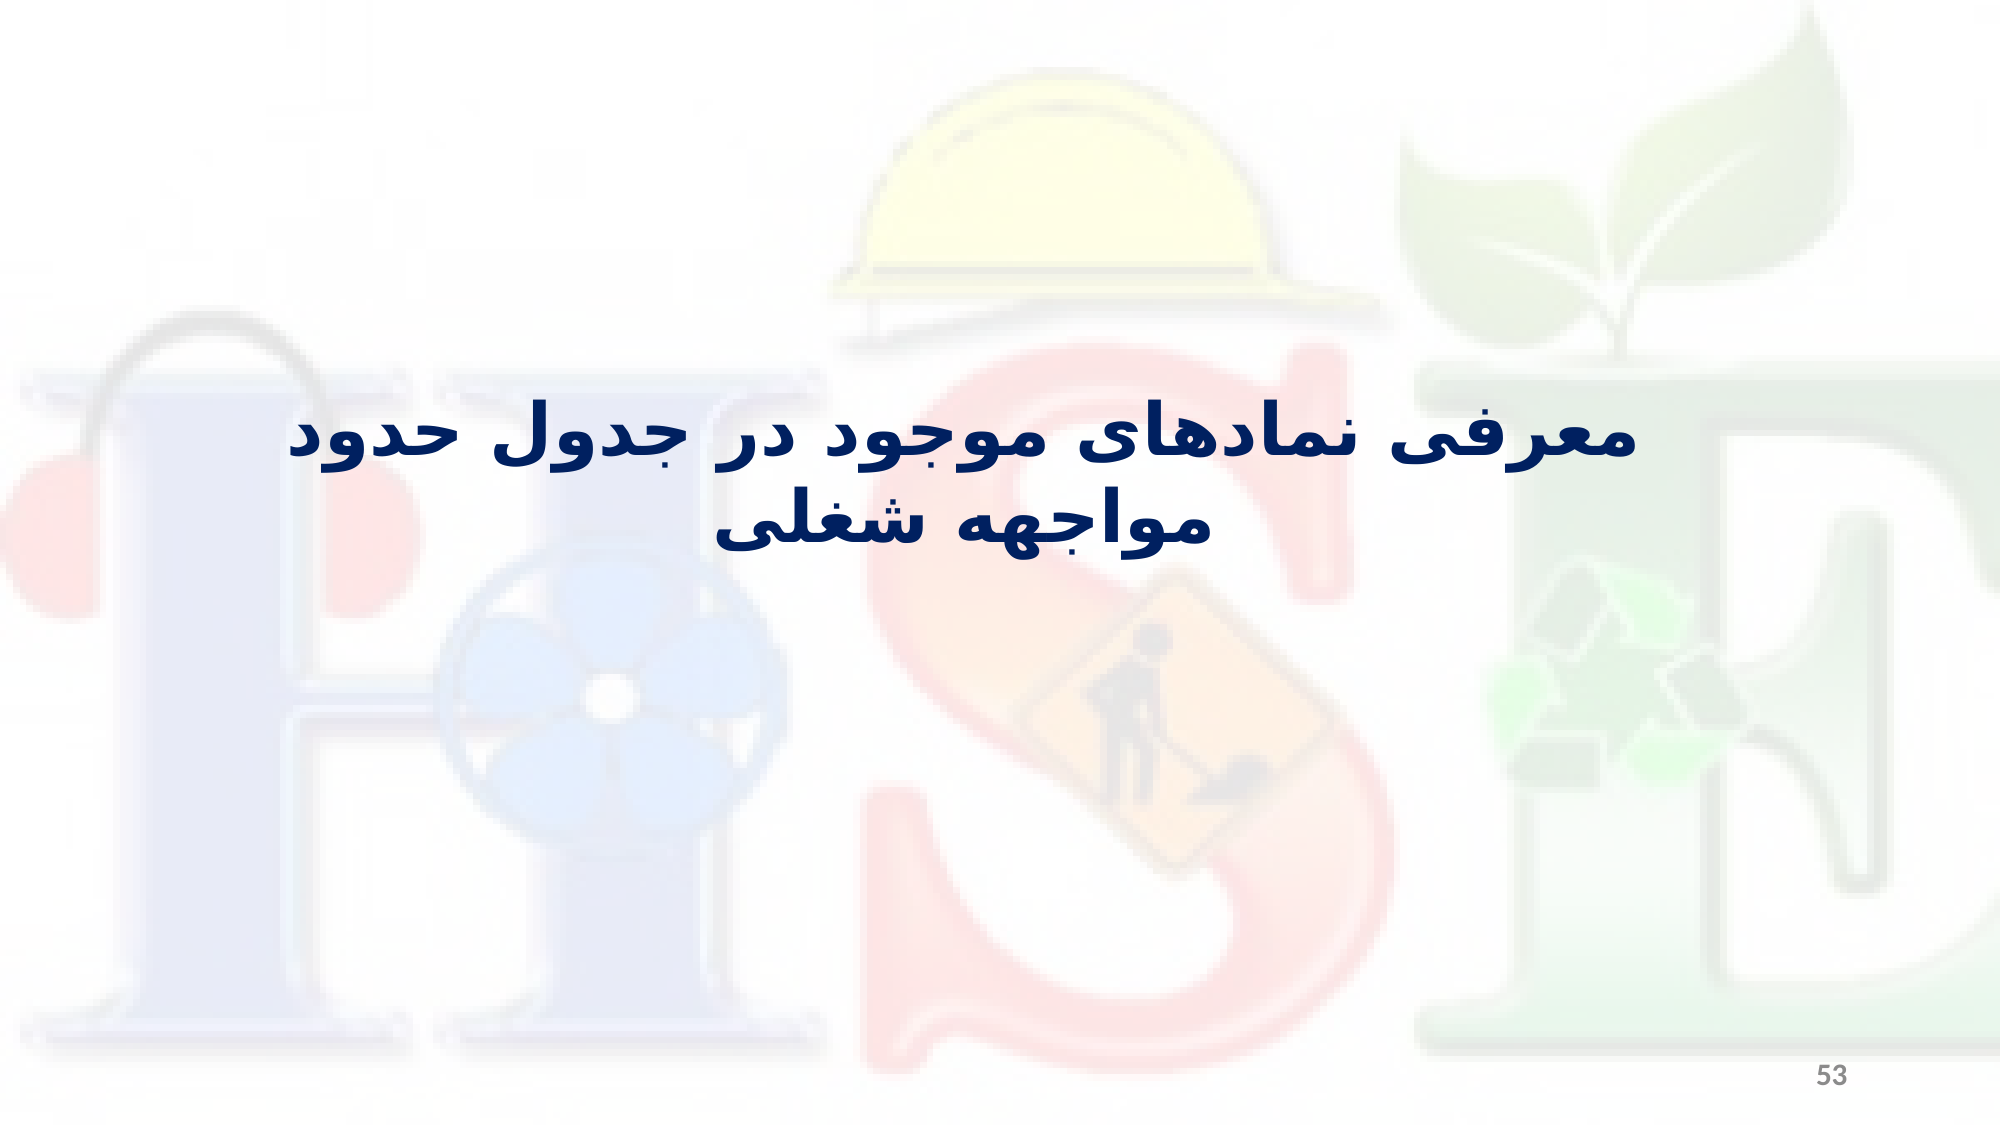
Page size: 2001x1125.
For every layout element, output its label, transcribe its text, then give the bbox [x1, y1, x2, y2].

text_box معرفی نمادهای موجود در جدول حدود مواجهه شغلی [139, 374, 1790, 565]
slide_number 53 [1412, 1042, 1863, 1103]
